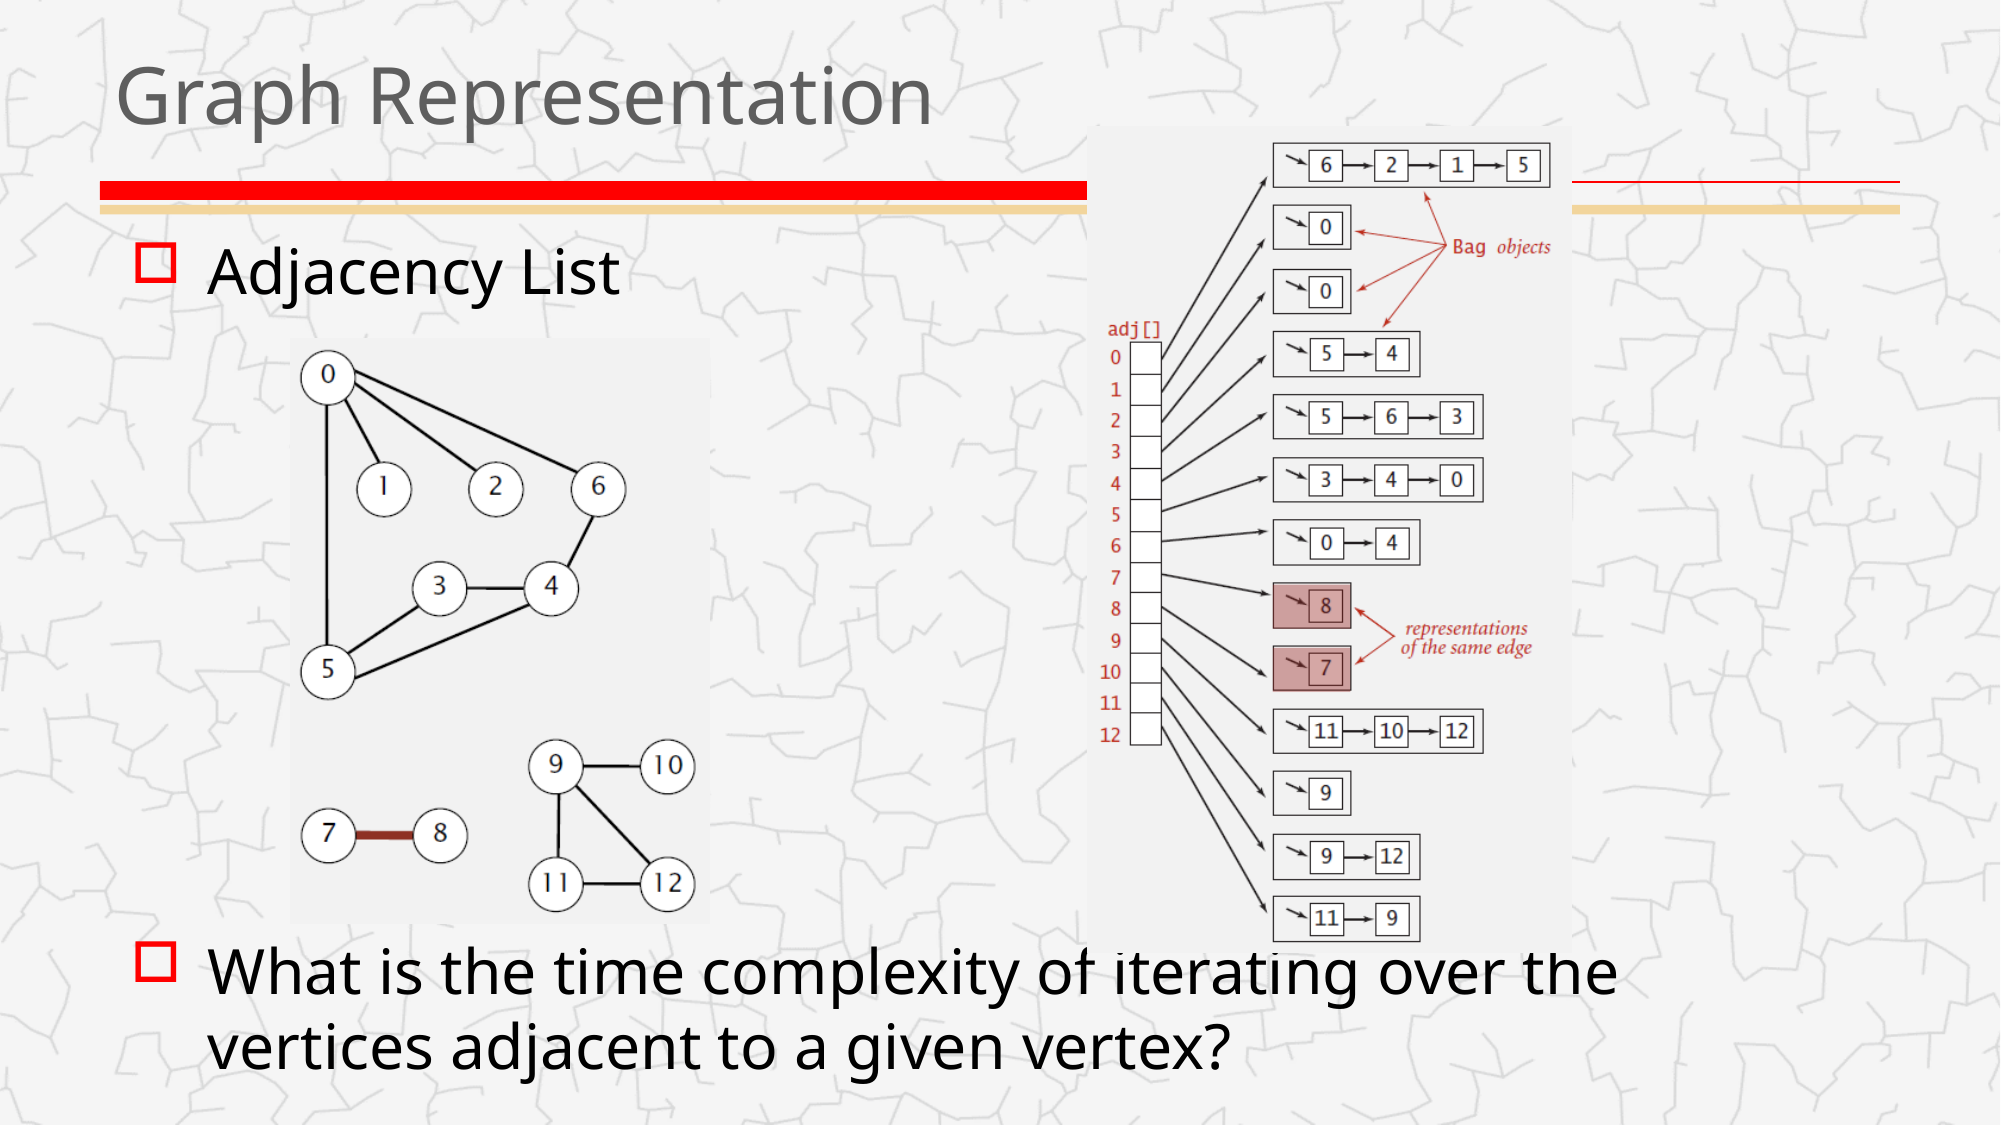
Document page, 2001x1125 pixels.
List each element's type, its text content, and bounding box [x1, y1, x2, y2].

picture [0, 0, 2001, 1125]
title Graph Representation [99, 37, 1900, 175]
list Adjacency List What is the time complexity of iterating over the vertices adjacent to a given vertex? [116, 224, 1698, 1088]
